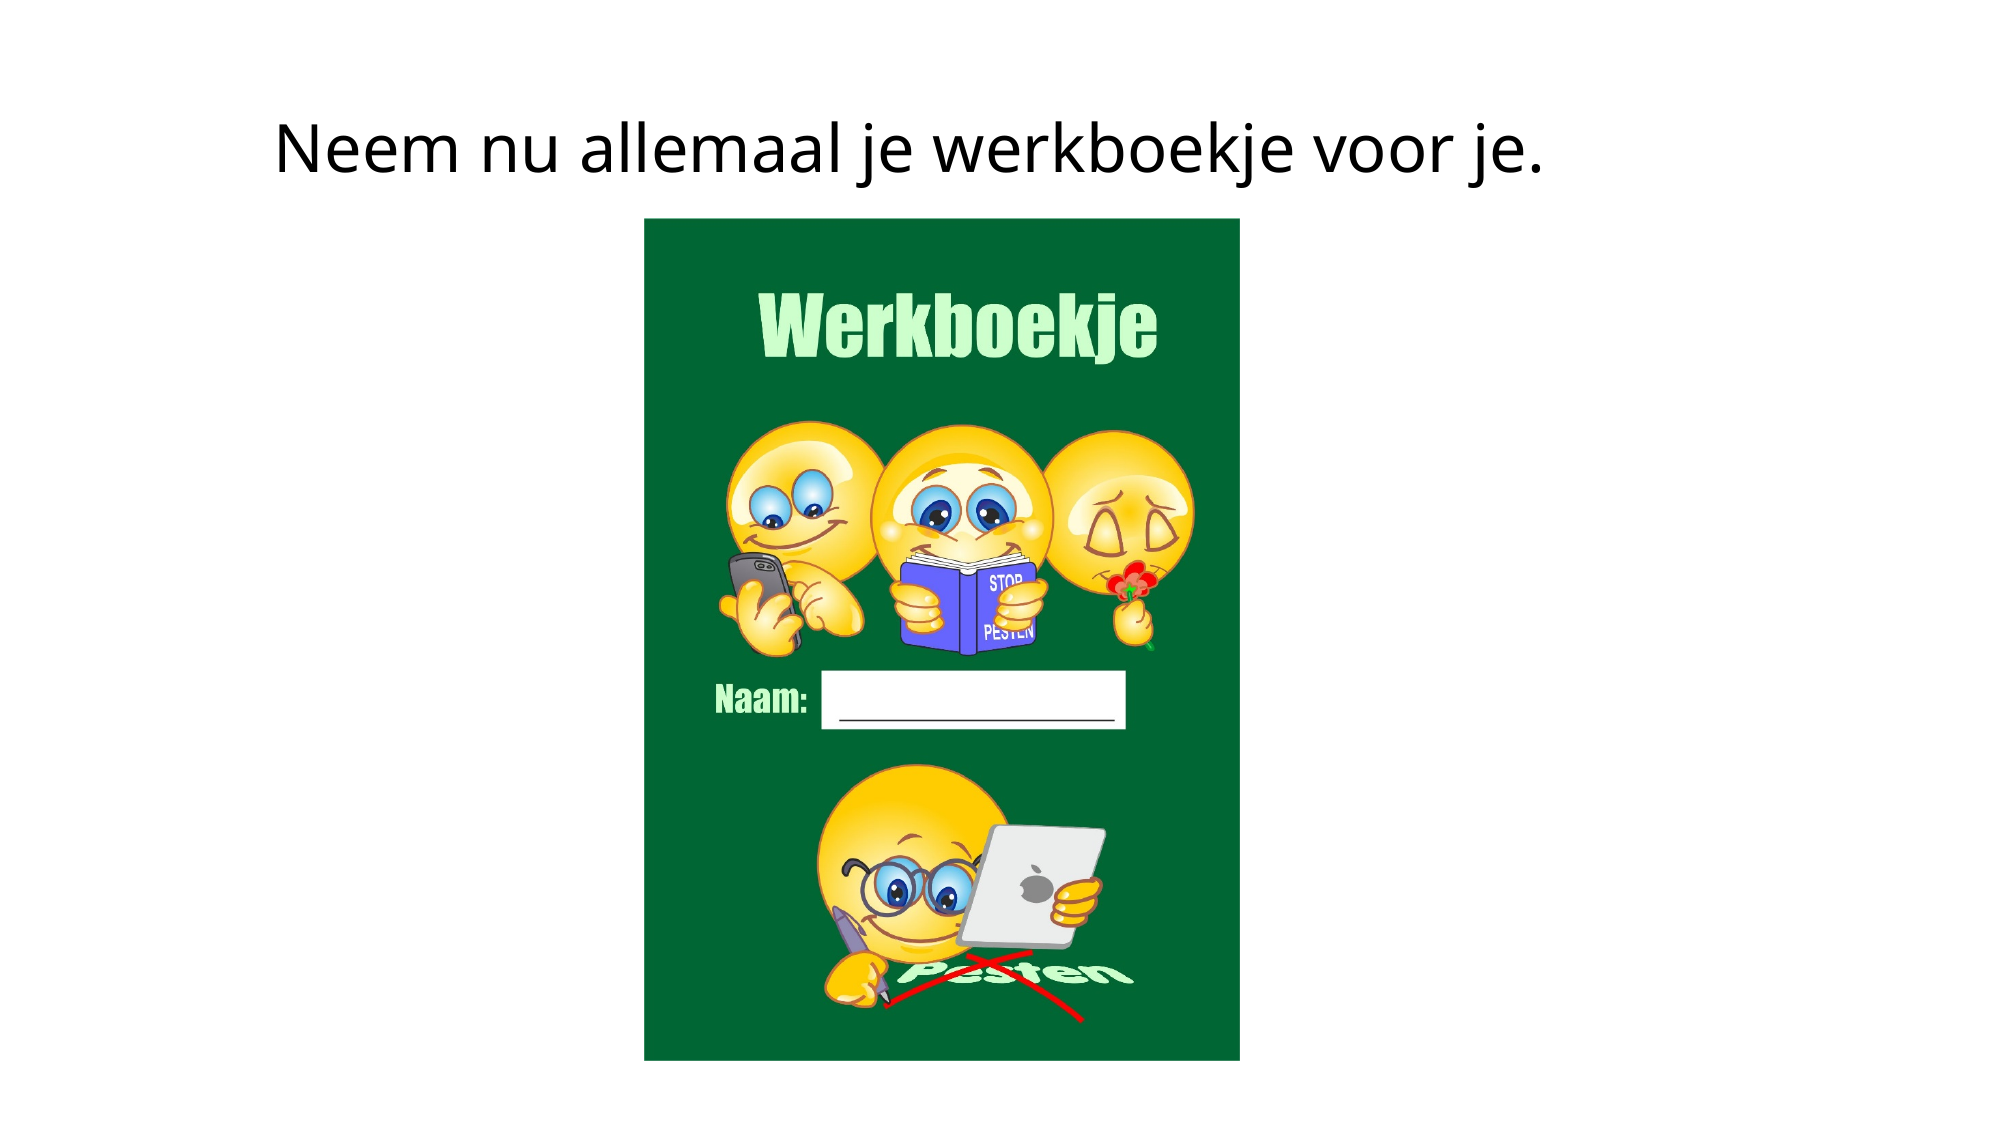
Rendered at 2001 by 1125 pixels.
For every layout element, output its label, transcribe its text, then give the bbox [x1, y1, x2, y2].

text_box Neem nu allemaal je werkboekje voor je. [259, 98, 1746, 193]
picture [644, 218, 1240, 1061]
